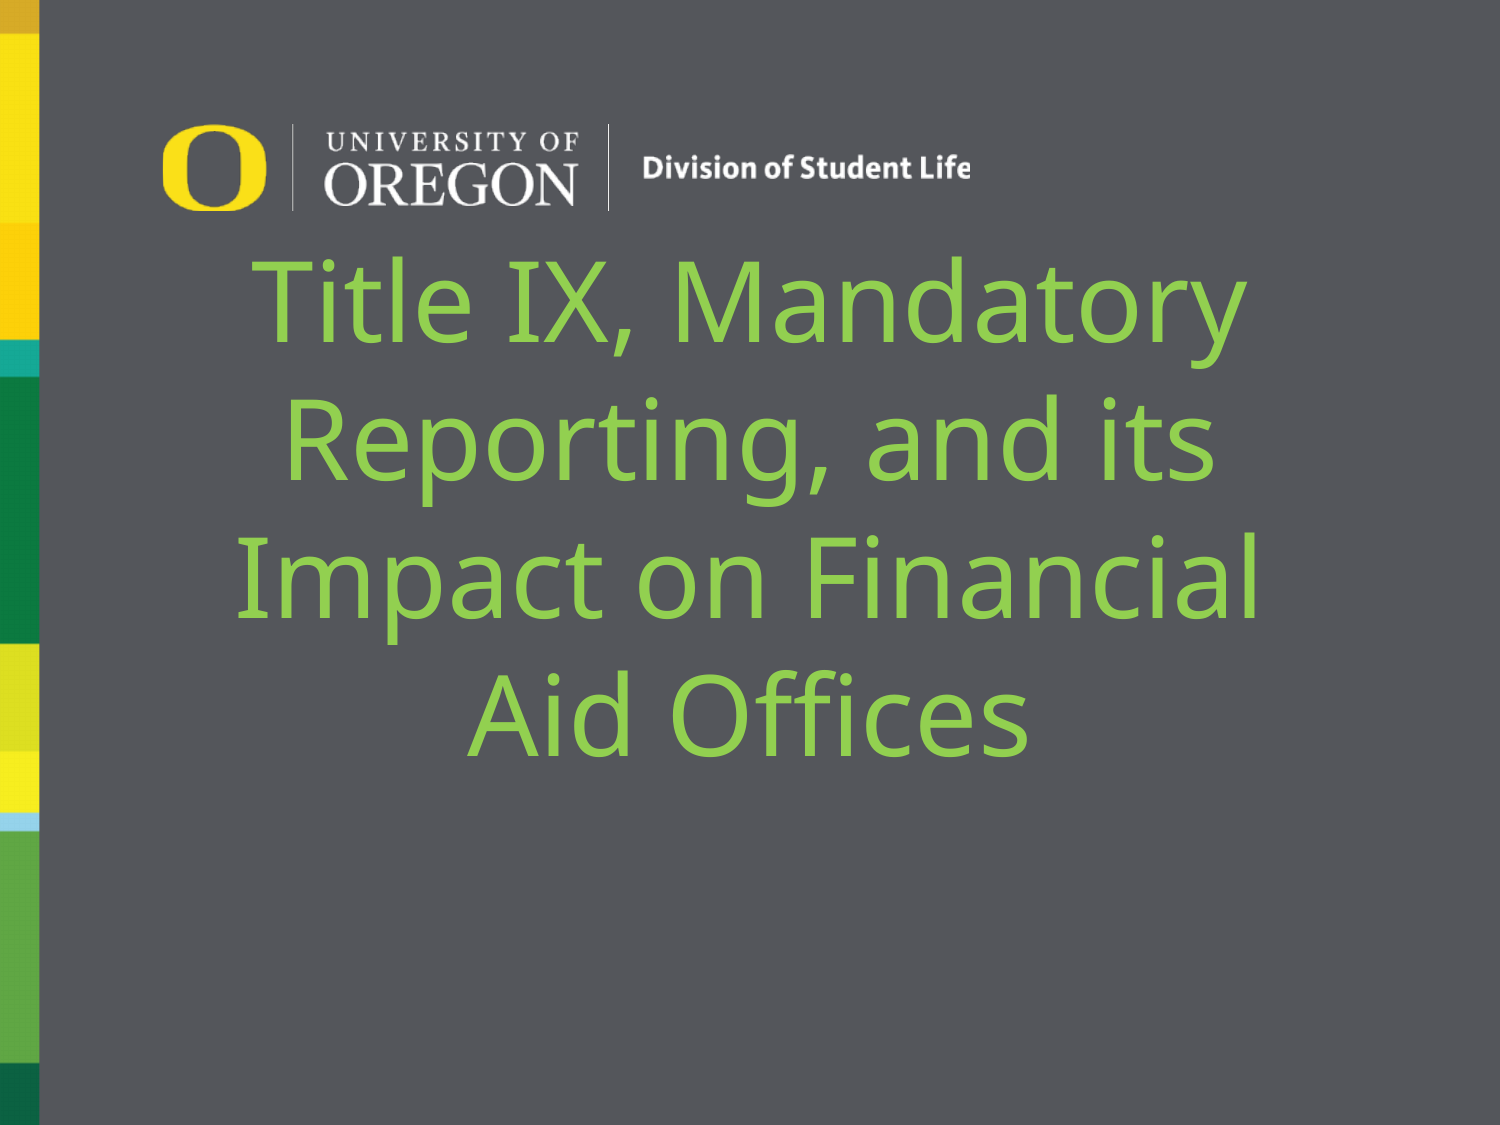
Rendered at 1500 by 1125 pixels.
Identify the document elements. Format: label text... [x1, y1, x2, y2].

text_box [661, 165, 700, 196]
title Title IX, Mandatory Reporting, and its Impact on Financial Aid Offices [187, 137, 1313, 792]
